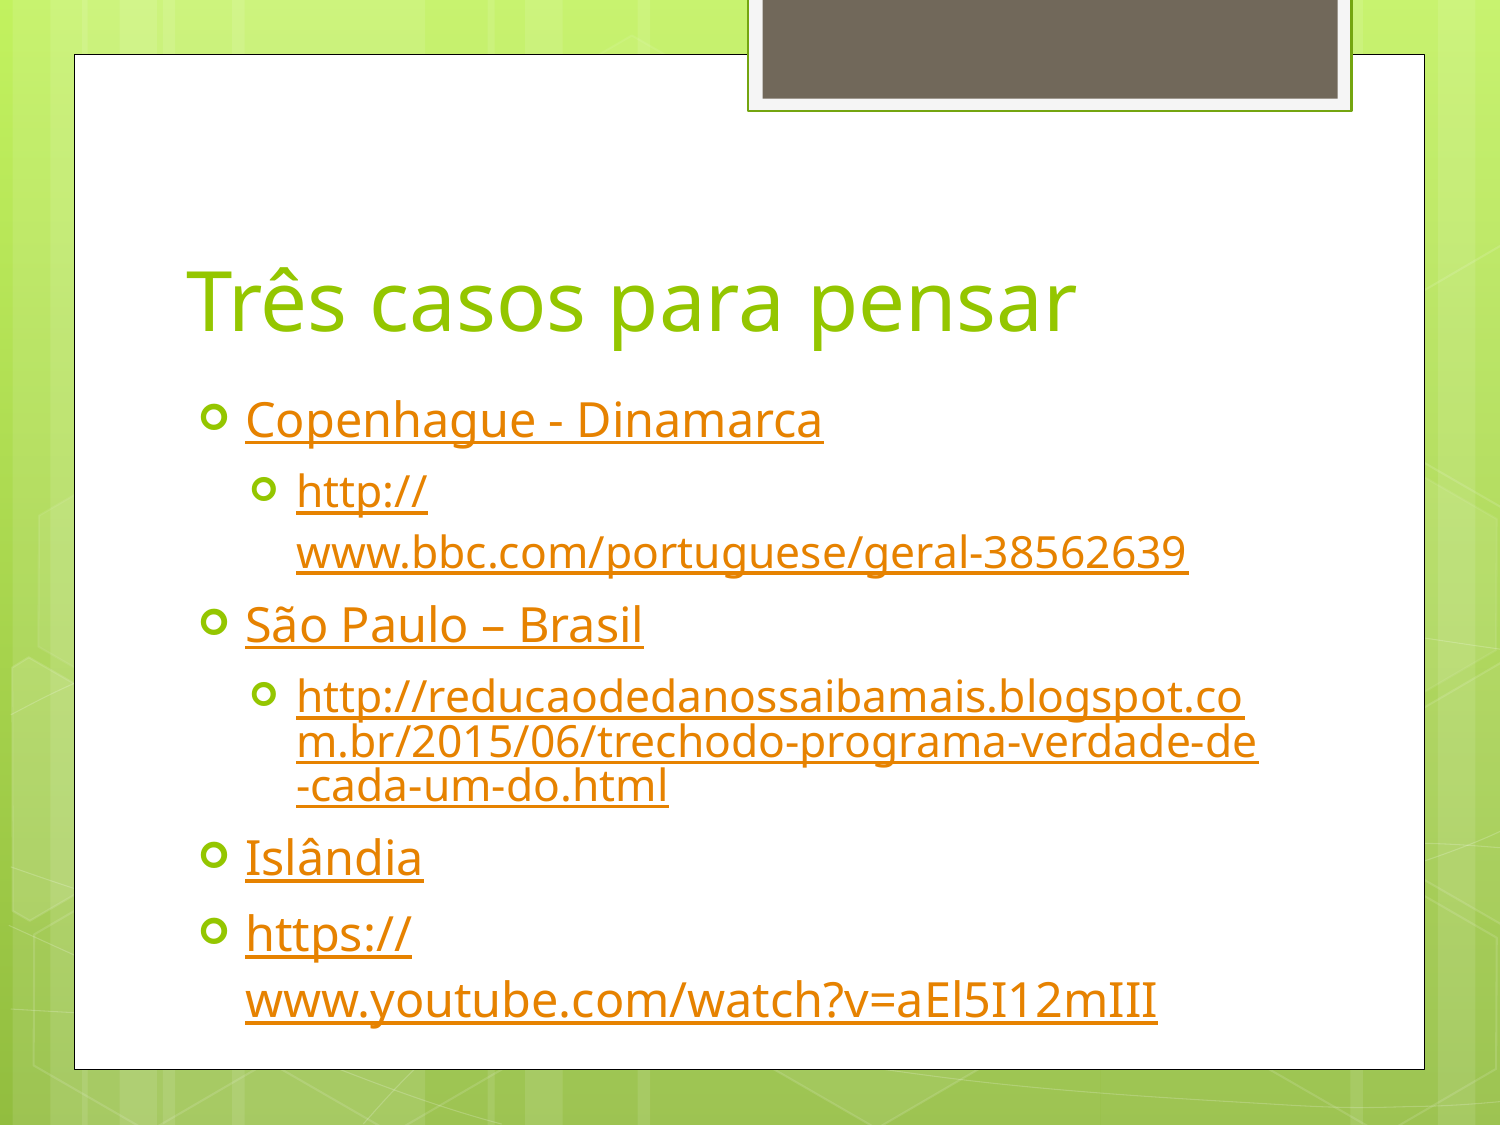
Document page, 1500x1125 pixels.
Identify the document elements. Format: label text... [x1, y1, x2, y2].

list Copenhague - Dinamarca http://www.bbc.com/portuguese/geral-38562639 São Paulo – Brasil http://reducaodedanossaibamais.blogspot.com.br/2015/06/trechodo-programa-verdade-de-cada-um-do.html Islândia https://www.youtube.com/watch?v=aEl5I12mIII [171, 381, 1283, 957]
title Três casos para pensar [171, 168, 1324, 357]
